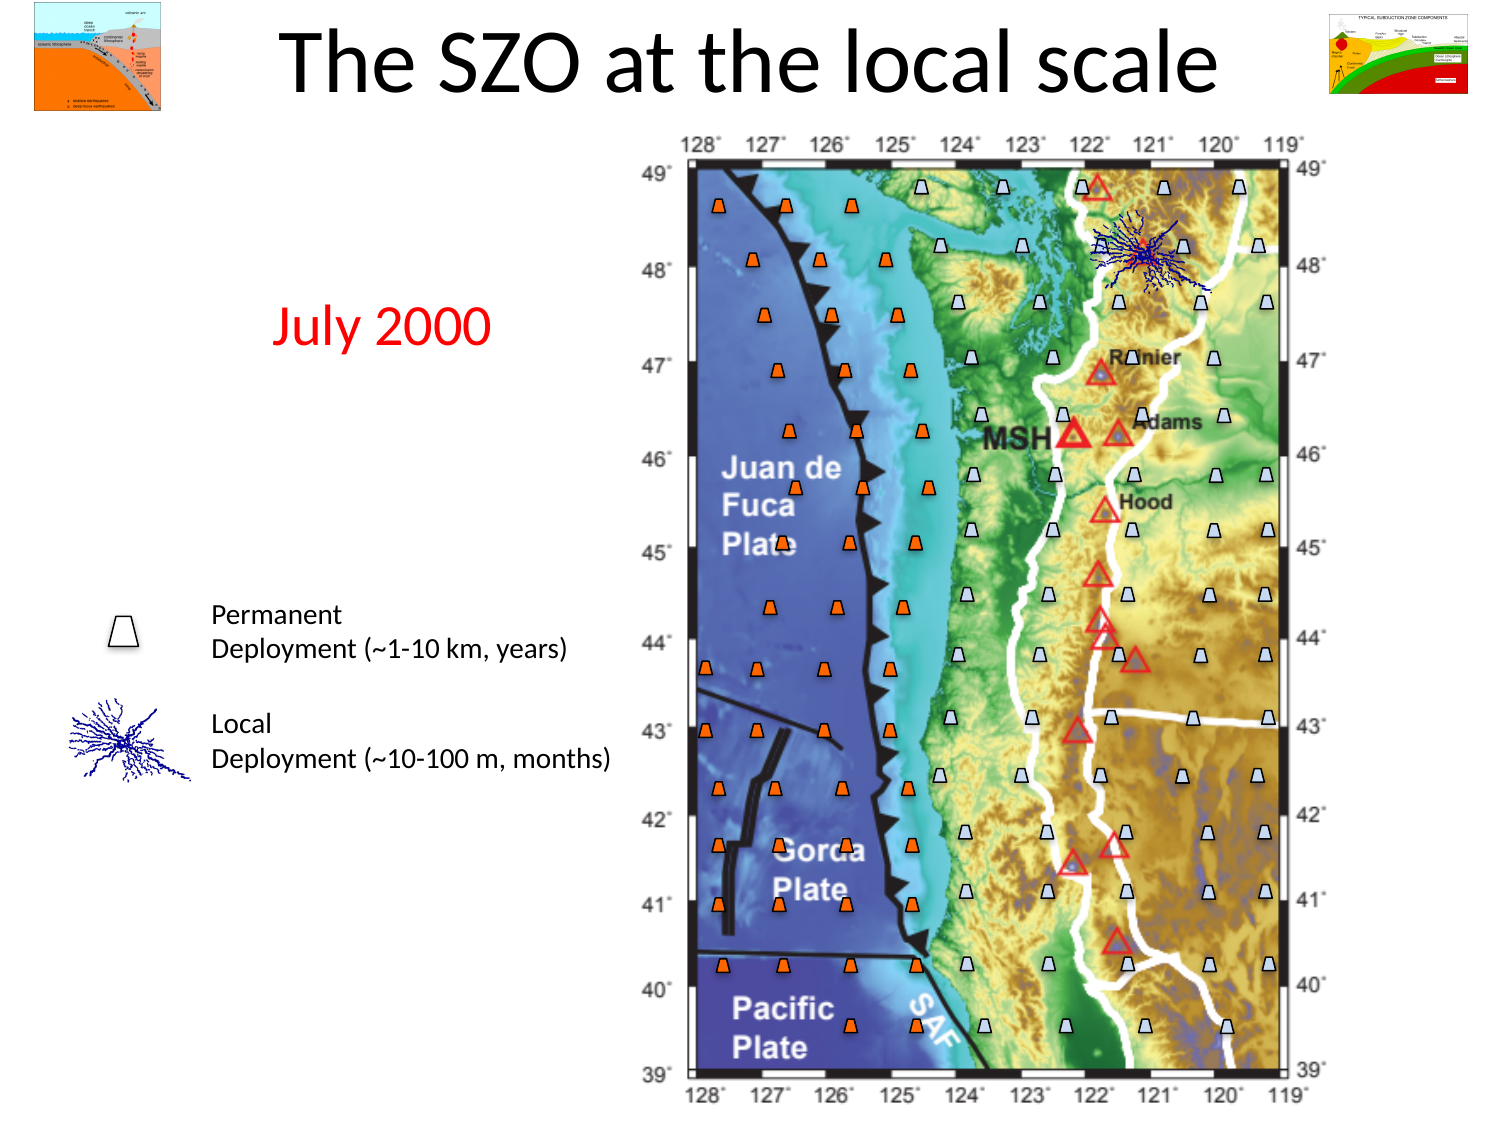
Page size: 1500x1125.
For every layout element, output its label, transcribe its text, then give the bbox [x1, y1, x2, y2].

text_box Permanent Deployment (~1-10 km, years) [196, 587, 584, 673]
picture [1329, 14, 1468, 94]
text_box [107, 615, 140, 648]
picture [34, 2, 161, 111]
text_box July 2000 [257, 279, 508, 365]
picture [64, 694, 195, 784]
text_box Local Deployment (~10-100 m, months) [197, 696, 619, 782]
text_box The SZO at the local scale [112, 0, 1388, 177]
picture [624, 124, 1342, 1116]
